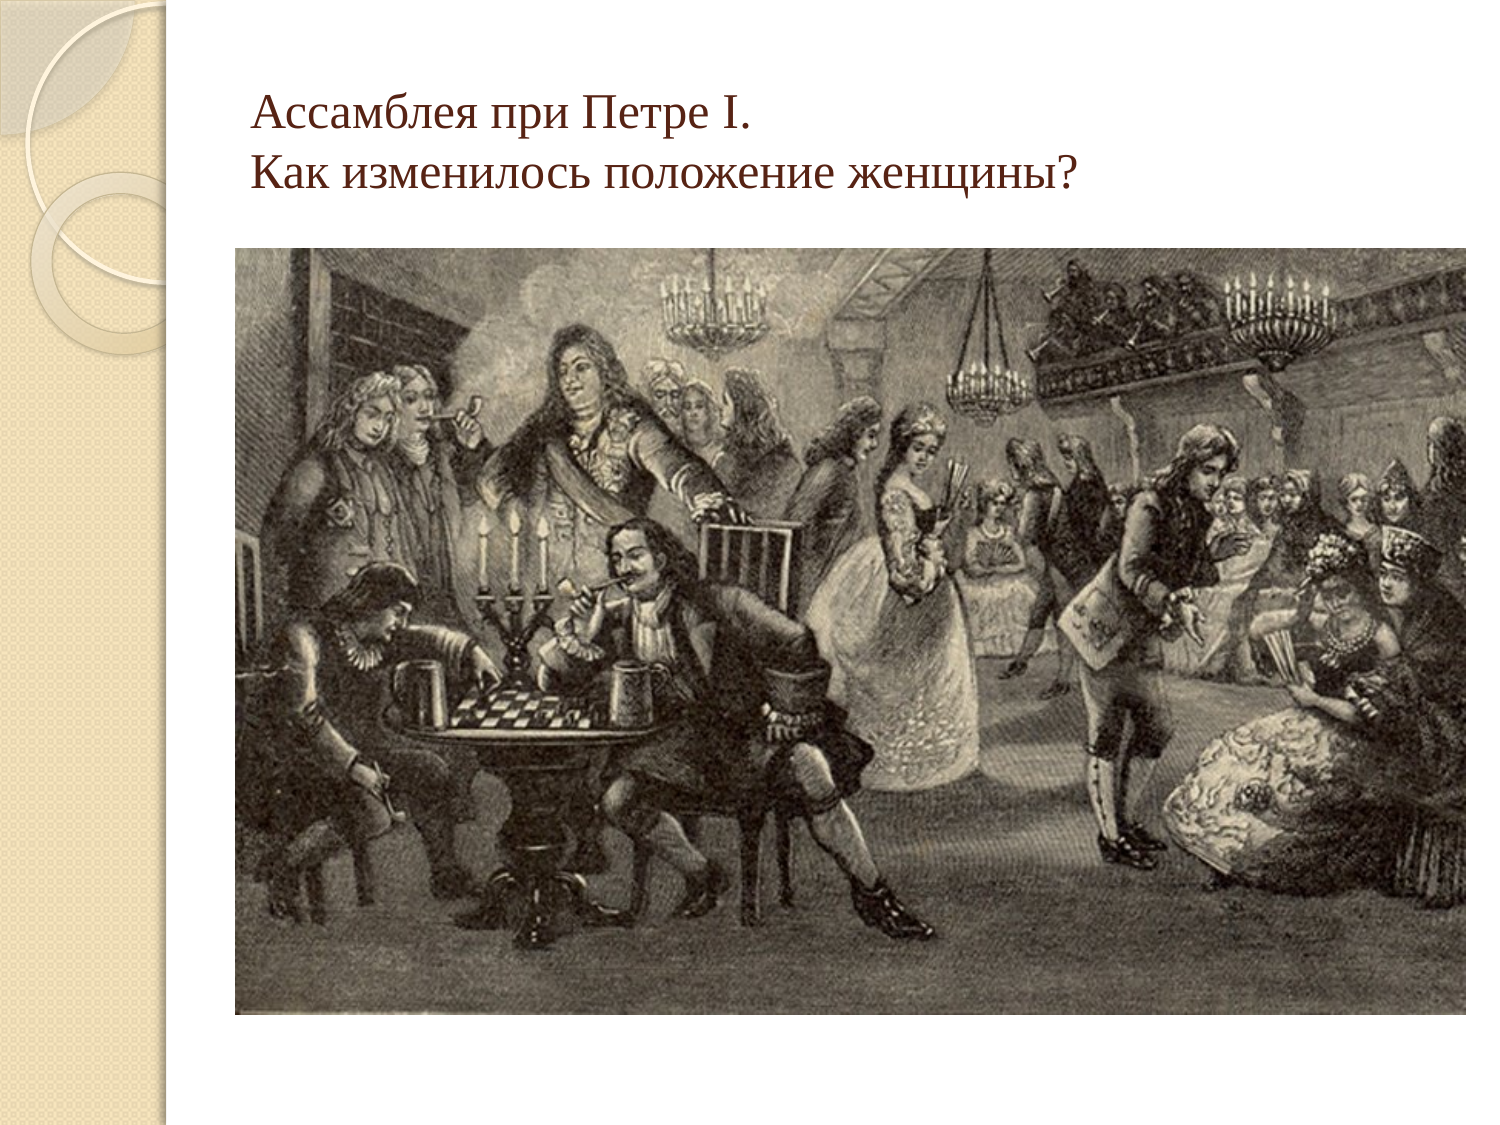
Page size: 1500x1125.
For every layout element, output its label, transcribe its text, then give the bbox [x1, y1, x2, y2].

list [235, 248, 1466, 1015]
title Ассамблея при Петре I. Как изменилось положение женщины? [235, 45, 1466, 233]
